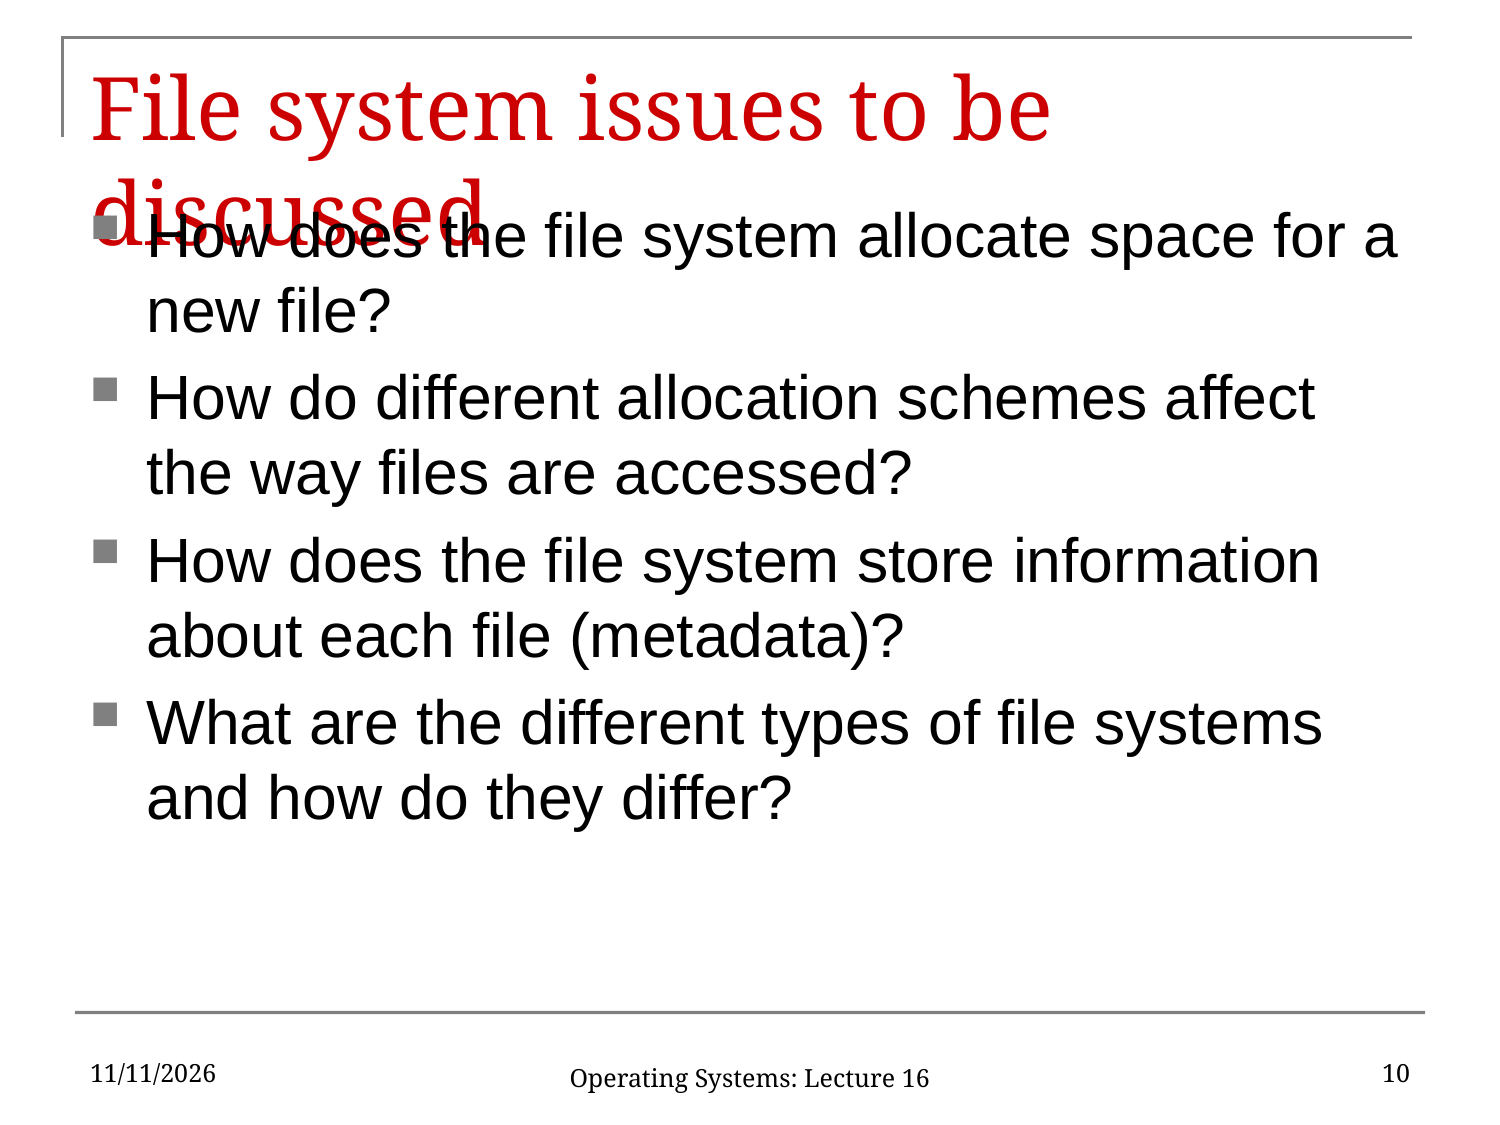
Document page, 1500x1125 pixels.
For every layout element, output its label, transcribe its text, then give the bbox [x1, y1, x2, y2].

title File system issues to be discussed [75, 45, 1425, 163]
slide_number 10 [1074, 1023, 1426, 1100]
footer Operating Systems: Lecture 16 [512, 1024, 988, 1101]
list How does the file system allocate space for a new file? How do different allocation schemes affect the way files are accessed? How does the file system store information about each file (metadata)? What are the different types of file systems and how do they differ? [75, 187, 1425, 1006]
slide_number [74, 1023, 426, 1100]
